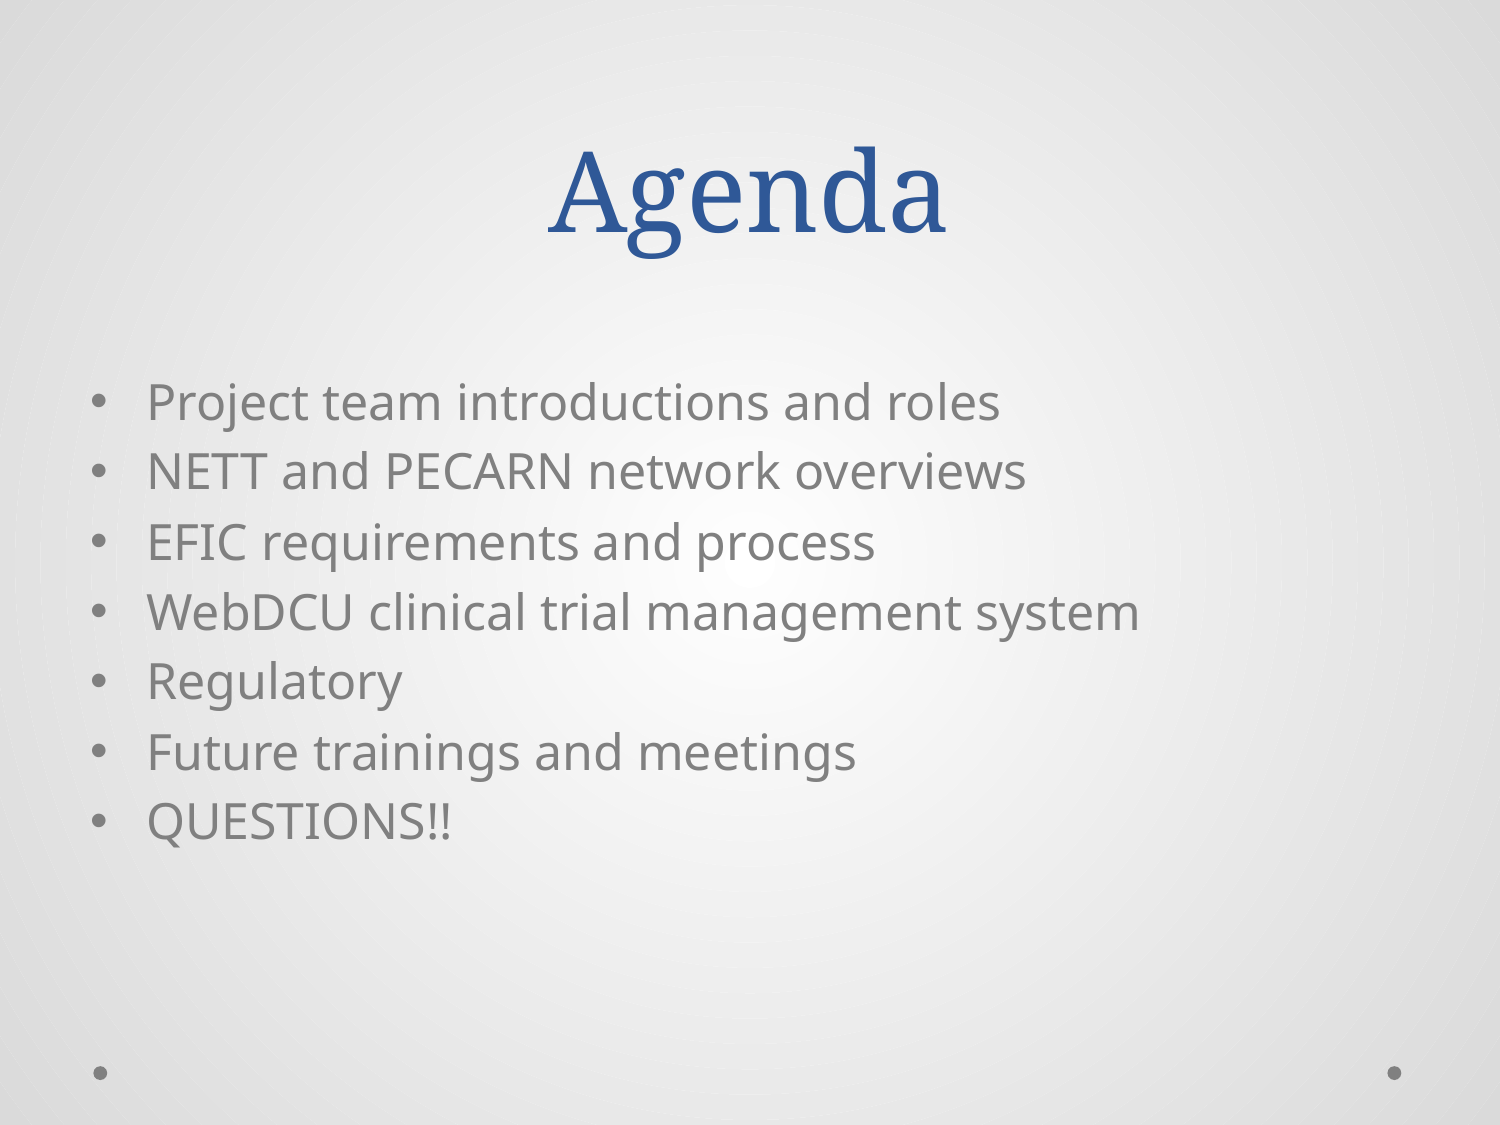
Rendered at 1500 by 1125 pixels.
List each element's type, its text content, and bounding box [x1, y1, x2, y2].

list Project team introductions and roles NETT and PECARN network overviews EFIC requirements and process WebDCU clinical trial management system Regulatory Future trainings and meetings QUESTIONS!! [75, 362, 1425, 1005]
title Agenda [75, 0, 1425, 263]
